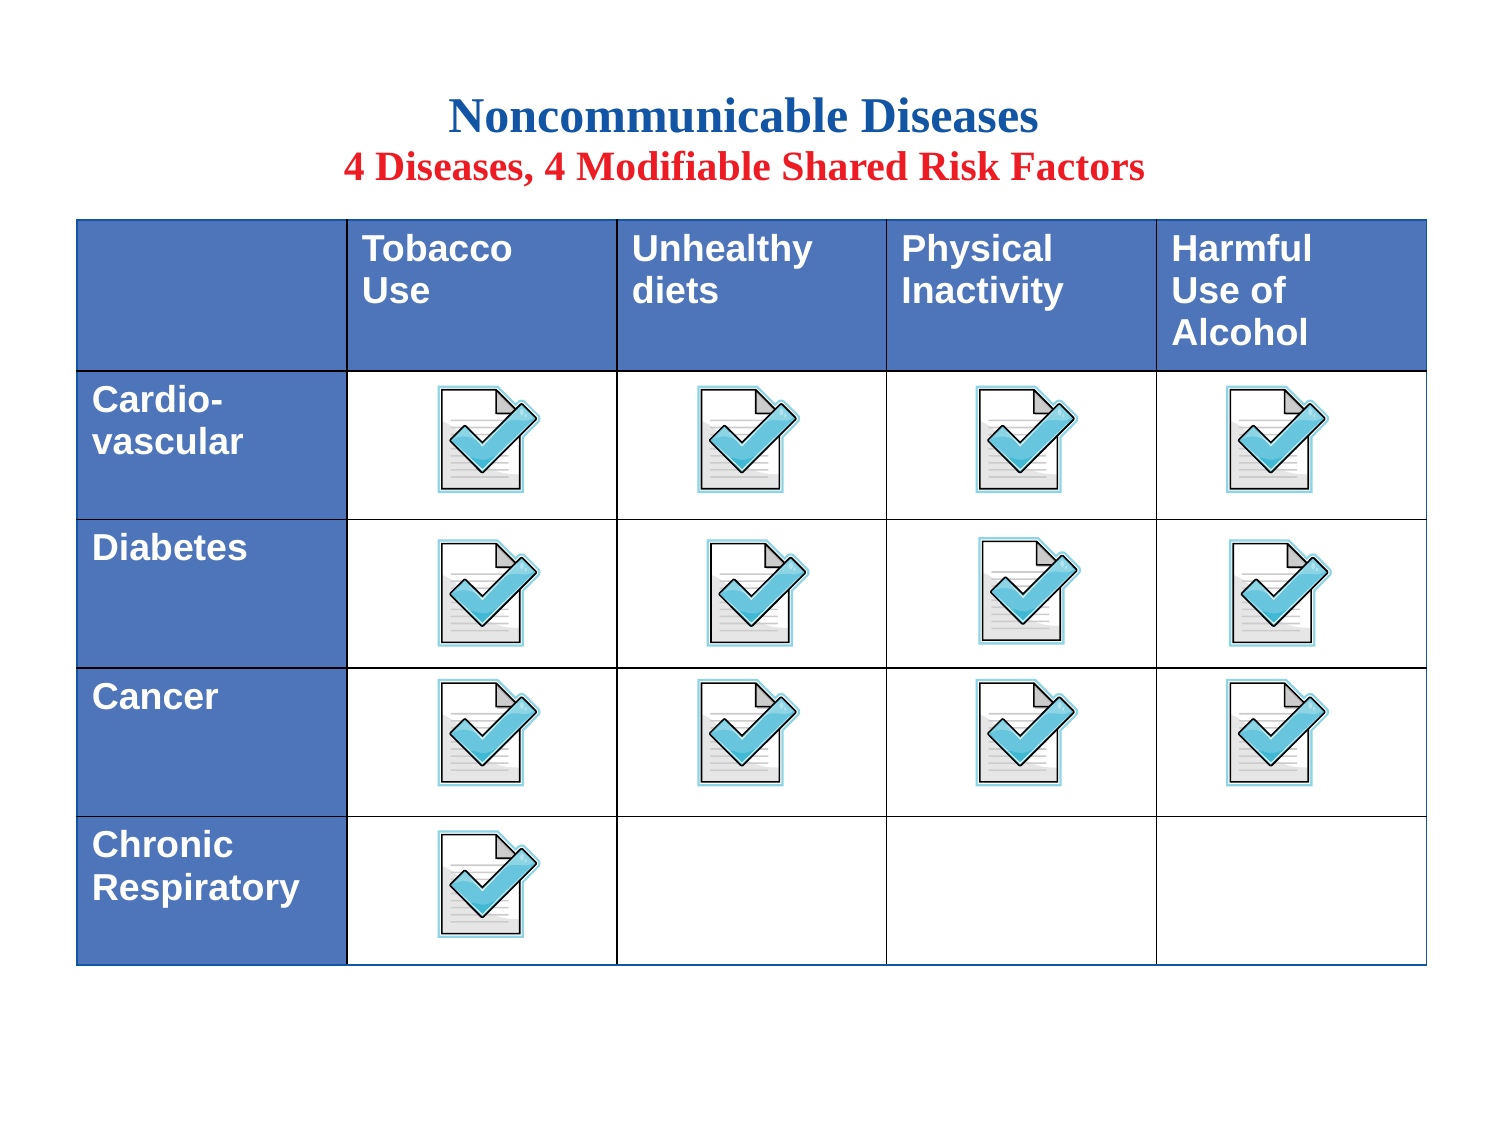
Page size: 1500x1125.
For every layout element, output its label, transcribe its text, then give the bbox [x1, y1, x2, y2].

table_cell [348, 817, 616, 964]
table_cell [1157, 669, 1426, 816]
picture [436, 384, 542, 494]
picture [974, 678, 1079, 787]
picture [974, 384, 1079, 494]
picture [705, 538, 811, 648]
picture [696, 678, 801, 787]
table_cell [1157, 817, 1426, 964]
picture [436, 678, 542, 787]
table_header [78, 221, 346, 370]
table_cell [887, 817, 1156, 964]
picture [977, 536, 1082, 646]
picture [1225, 384, 1330, 494]
picture [1225, 678, 1330, 787]
title Noncommunicable Diseases 4 Diseases, 4 Modifiable Shared Risk Factors [74, 45, 1426, 233]
table_cell [348, 520, 616, 667]
picture [1228, 538, 1333, 648]
table_cell [618, 817, 886, 964]
table_header Tobacco Use [348, 221, 616, 370]
table_cell Cardio-vascular [78, 372, 346, 519]
table_cell [887, 520, 1156, 667]
table_cell [348, 669, 616, 816]
table_header Harmful Use of Alcohol [1157, 221, 1426, 370]
table_cell [348, 372, 616, 519]
table_cell [618, 669, 886, 816]
picture [436, 538, 542, 648]
table_cell Diabetes [78, 520, 346, 667]
table_cell [618, 520, 886, 667]
table_cell [618, 372, 886, 519]
picture [696, 384, 801, 494]
table_cell [1157, 520, 1426, 667]
table_cell [1157, 372, 1426, 519]
table_cell Cancer [78, 669, 346, 816]
picture [436, 829, 542, 939]
table_header Physical Inactivity [887, 221, 1156, 370]
table_header Unhealthy diets [618, 221, 886, 370]
table_cell Chronic Respiratory [78, 817, 346, 964]
table_cell [887, 372, 1156, 519]
table_cell [887, 669, 1156, 816]
